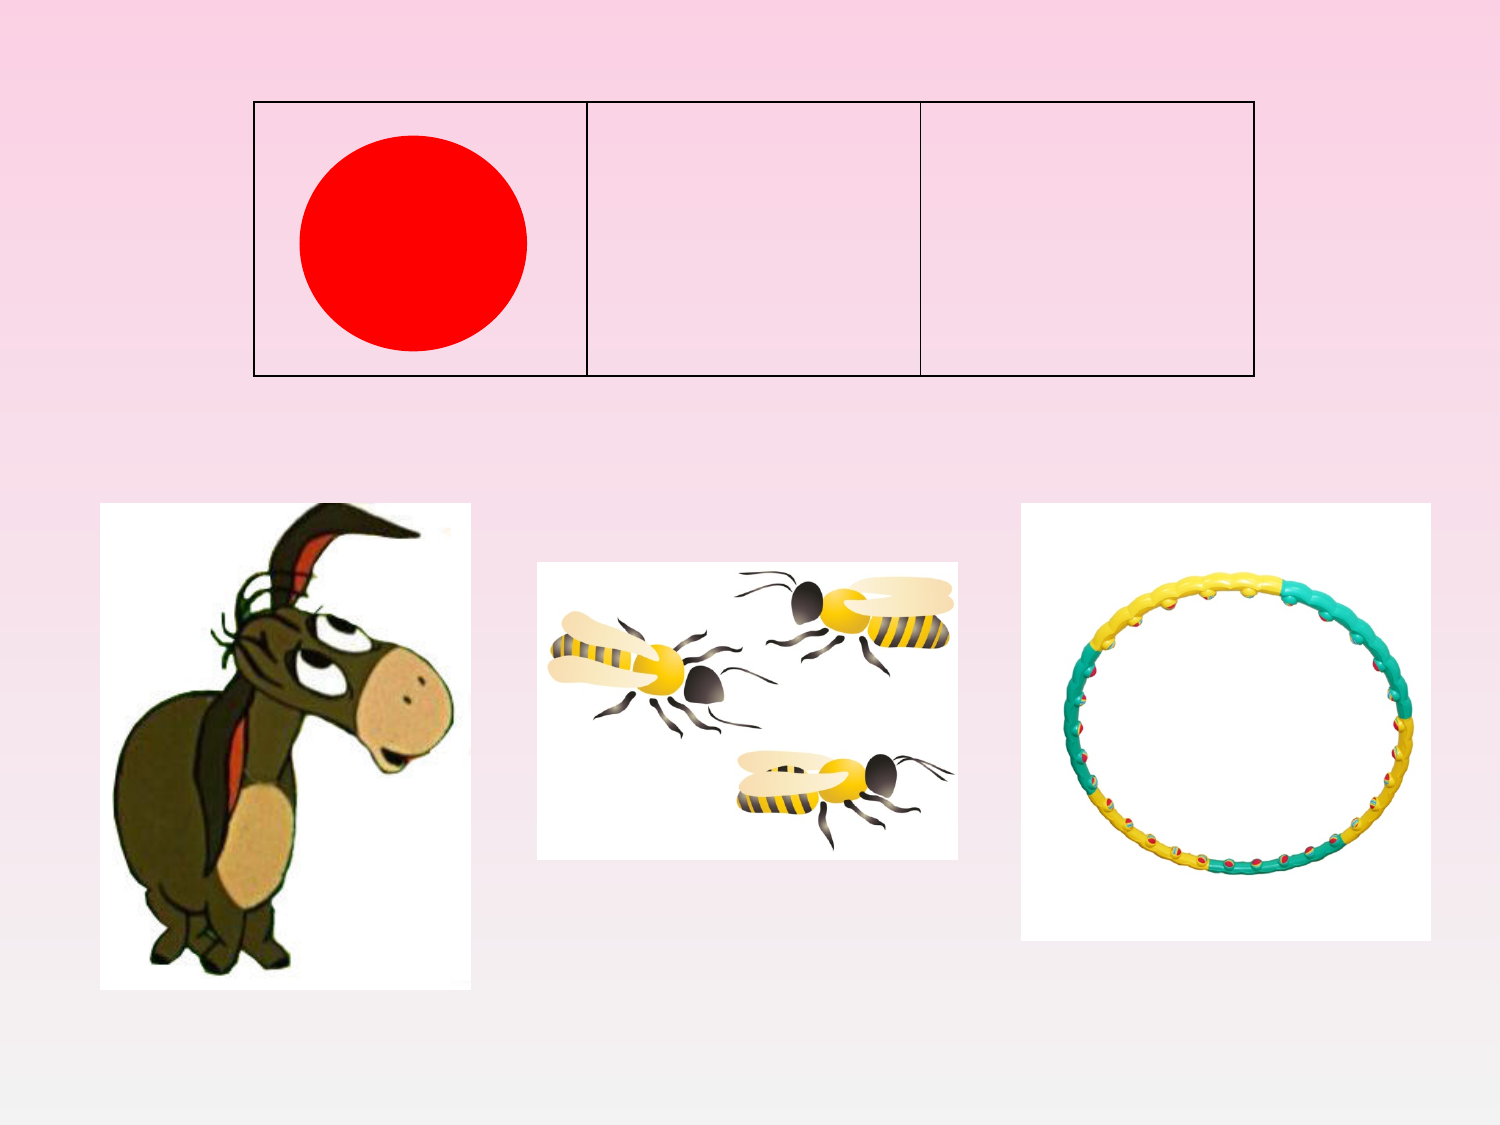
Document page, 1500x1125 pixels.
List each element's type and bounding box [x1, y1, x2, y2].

table_header [921, 103, 1253, 375]
picture [1021, 502, 1431, 941]
table_header [255, 103, 586, 375]
text_box [299, 135, 528, 352]
picture [99, 502, 472, 990]
picture [536, 561, 959, 861]
table_header [588, 103, 920, 375]
